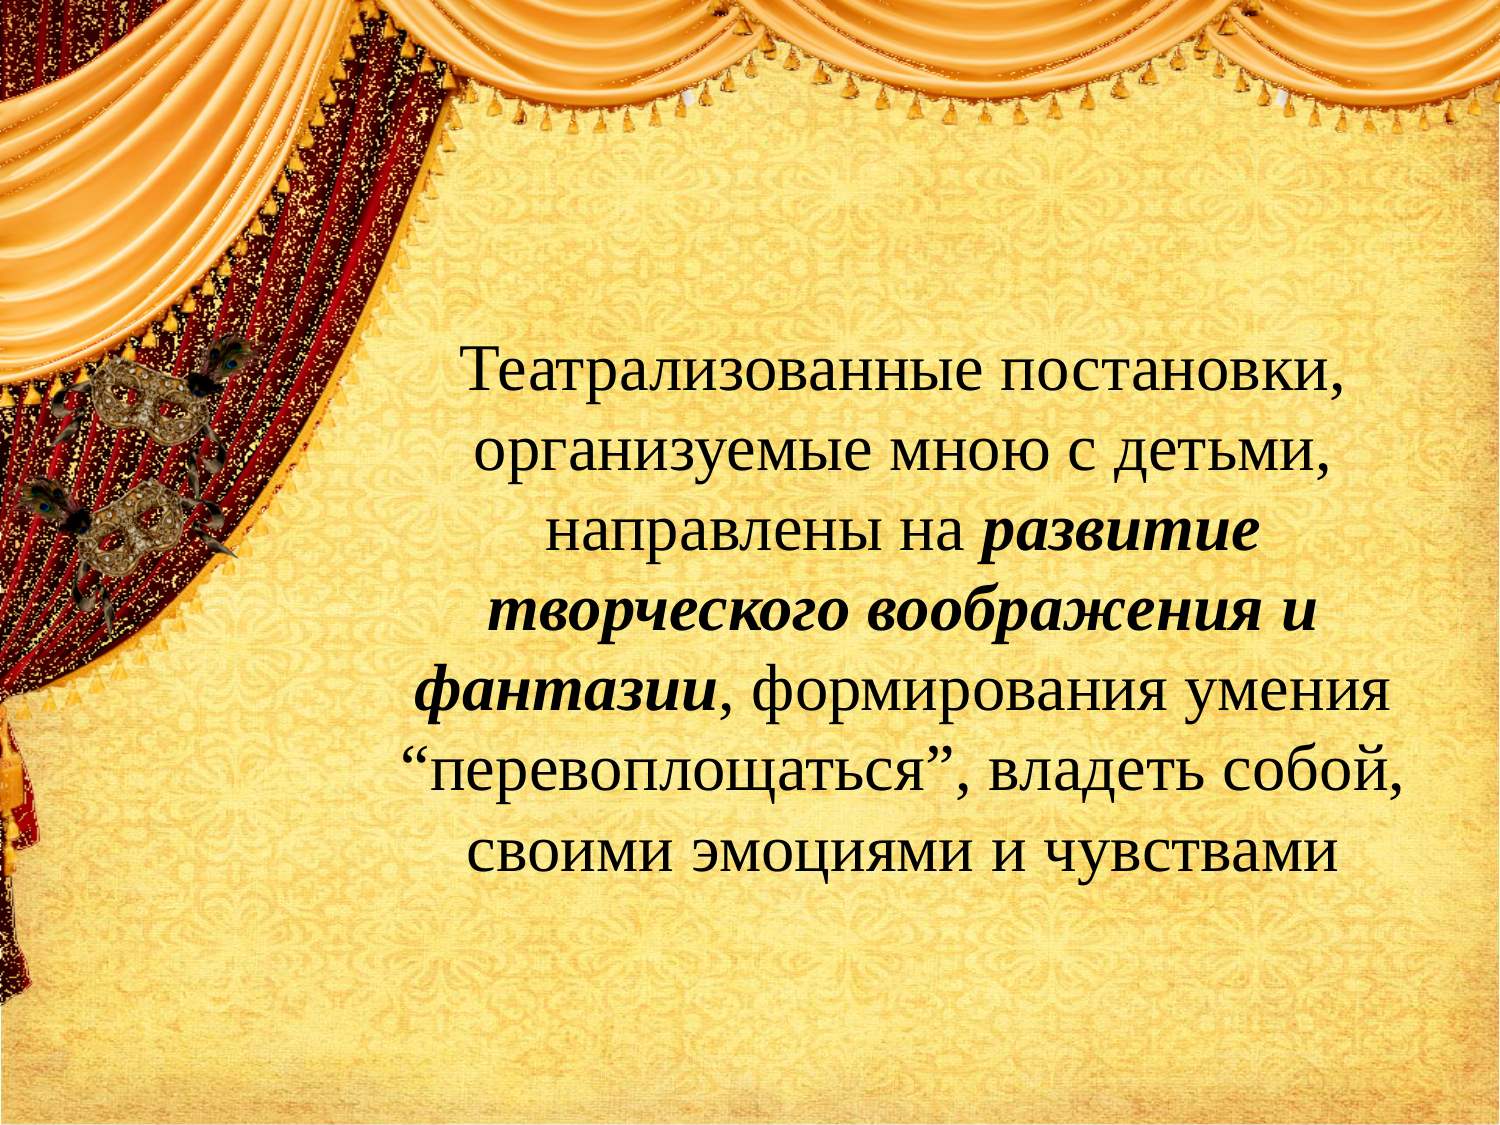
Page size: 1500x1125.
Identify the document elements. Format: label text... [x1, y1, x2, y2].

text_box Театрализованные постановки, организуемые мною с детьми, направлены на развитие творческого воображения и фантазии, формирования умения “перевоплощаться”, владеть собой, своими эмоциями и чувствами [375, 316, 1432, 961]
picture [0, 0, 1500, 1125]
